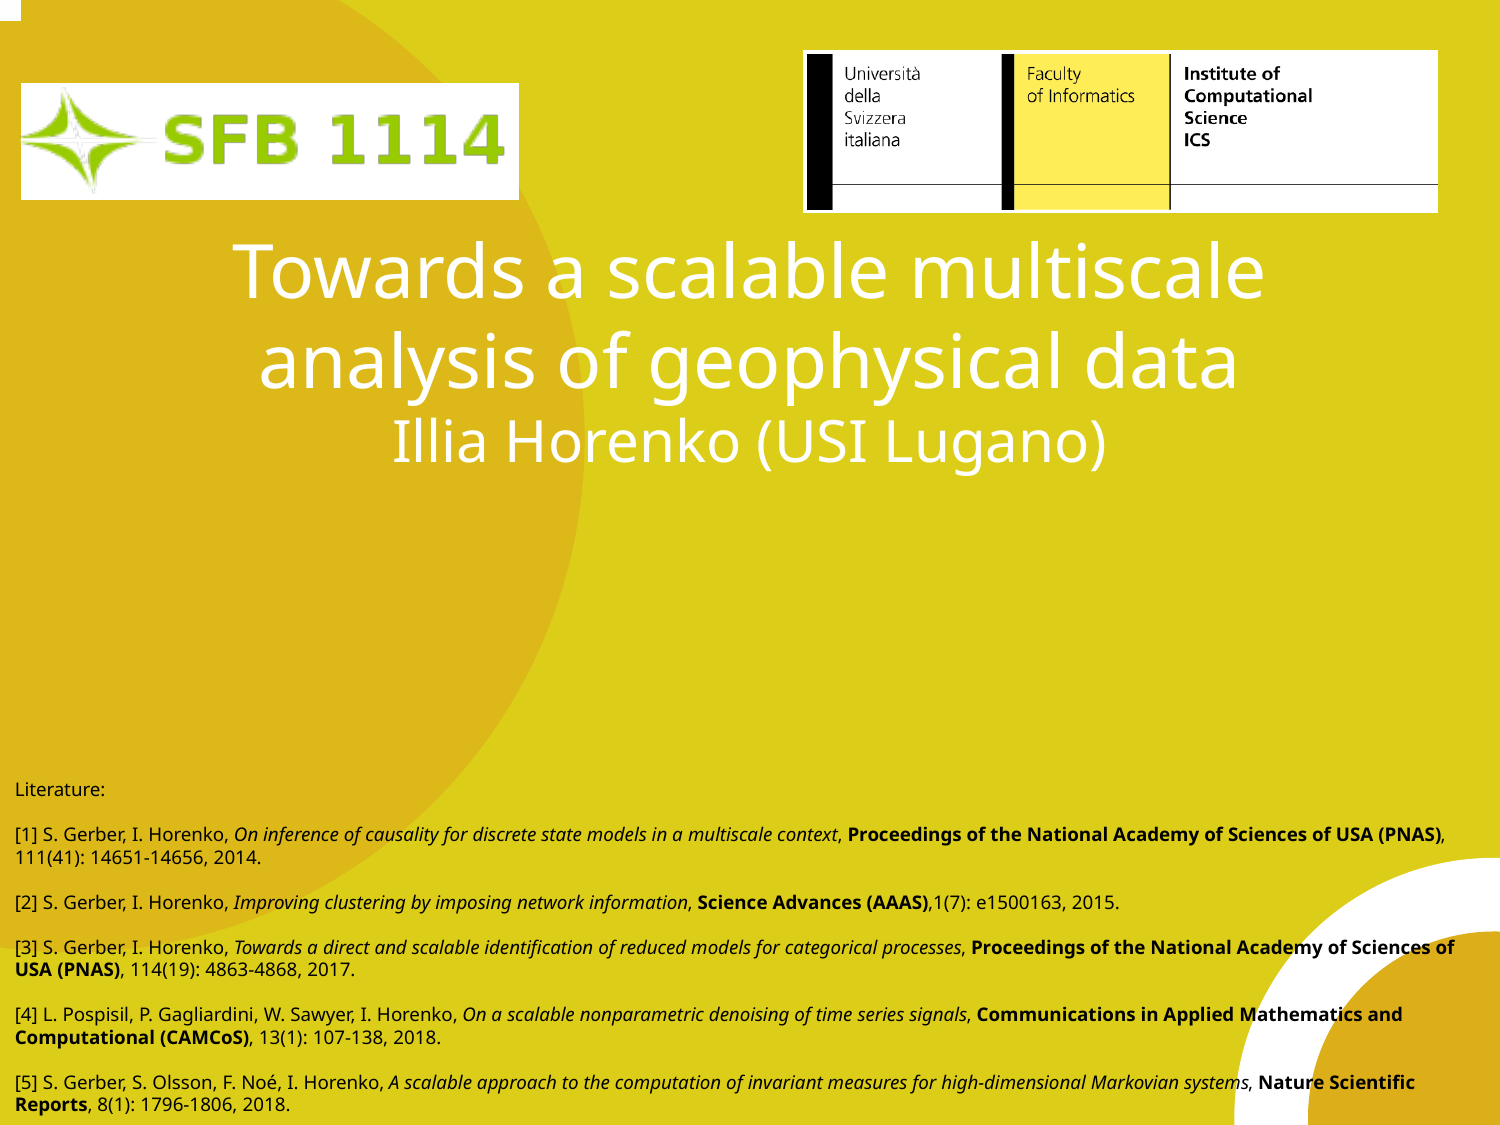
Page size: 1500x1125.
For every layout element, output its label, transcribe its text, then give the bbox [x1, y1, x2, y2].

text_box Literature: [1] S. Gerber, I. Horenko, On inference of causality for discrete state models in a multiscale context, Proceedings of the National Academy of Sciences of USA (PNAS), 111(41): 14651-14656, 2014. [2] S. Gerber, I. Horenko, Improving clustering by imposing network information, Science Advances (AAAS),1(7): e1500163, 2015. [3] S. Gerber, I. Horenko, Towards a direct and scalable identification of reduced models for categorical processes, Proceedings of the National Academy of Sciences of USA (PNAS), 114(19): 4863-4868, 2017. [4] L. Pospisil, P. Gagliardini, W. Sawyer, I. Horenko, On a scalable nonparametric denoising of time series signals, Communications in Applied Mathematics and Computational (CAMCoS), 13(1): 107-138, 2018. [5] S. Gerber, S. Olsson, F. Noé, I. Horenko, A scalable approach to the computation of invariant measures for high-dimensional Markovian systems, Nature Scientific Reports, 8(1): 1796-1806, 2018. [0, 770, 1500, 1123]
picture [803, 49, 1438, 213]
picture [20, 82, 519, 200]
title Towards a scalable multiscale analysis of geophysical data Illia Horenko (USI Lugano) [112, 228, 1388, 470]
picture [0, 0, 22, 22]
